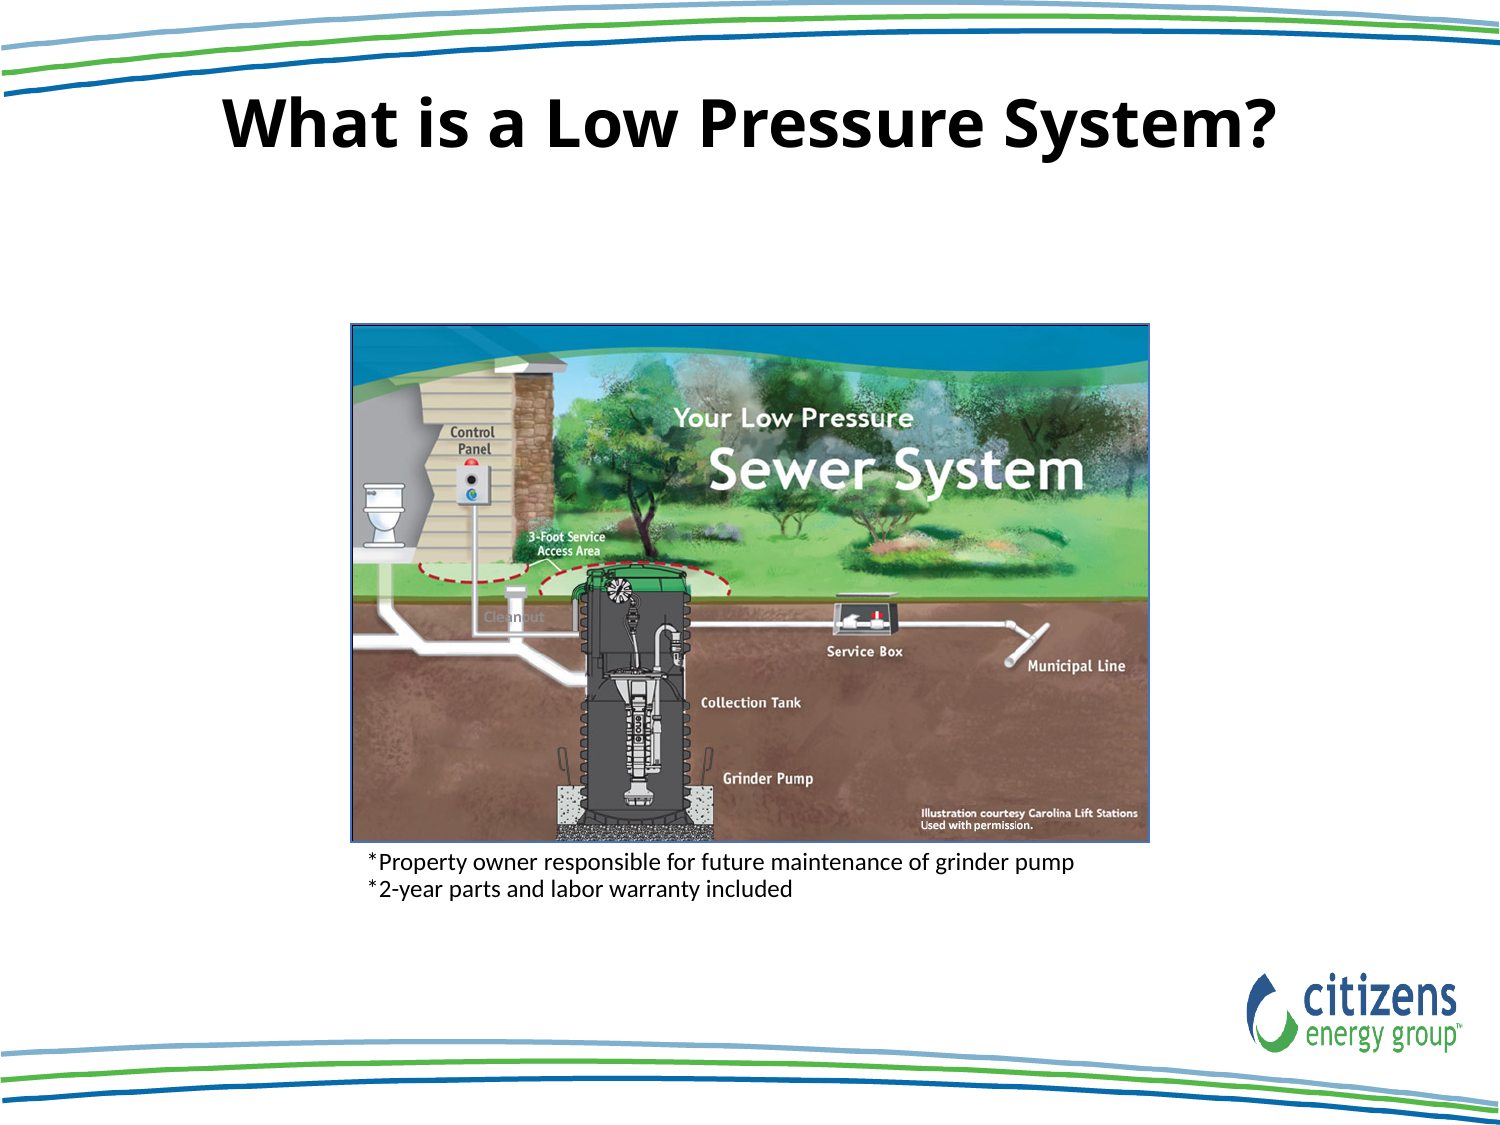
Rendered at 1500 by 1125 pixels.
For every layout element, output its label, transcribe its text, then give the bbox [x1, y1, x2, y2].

picture [0, 0, 1500, 1125]
list *Property owner responsible for future maintenance of grinder pump *2-year parts and labor warranty included [351, 843, 1149, 942]
title What is a Low Pressure System? [103, 59, 1397, 192]
